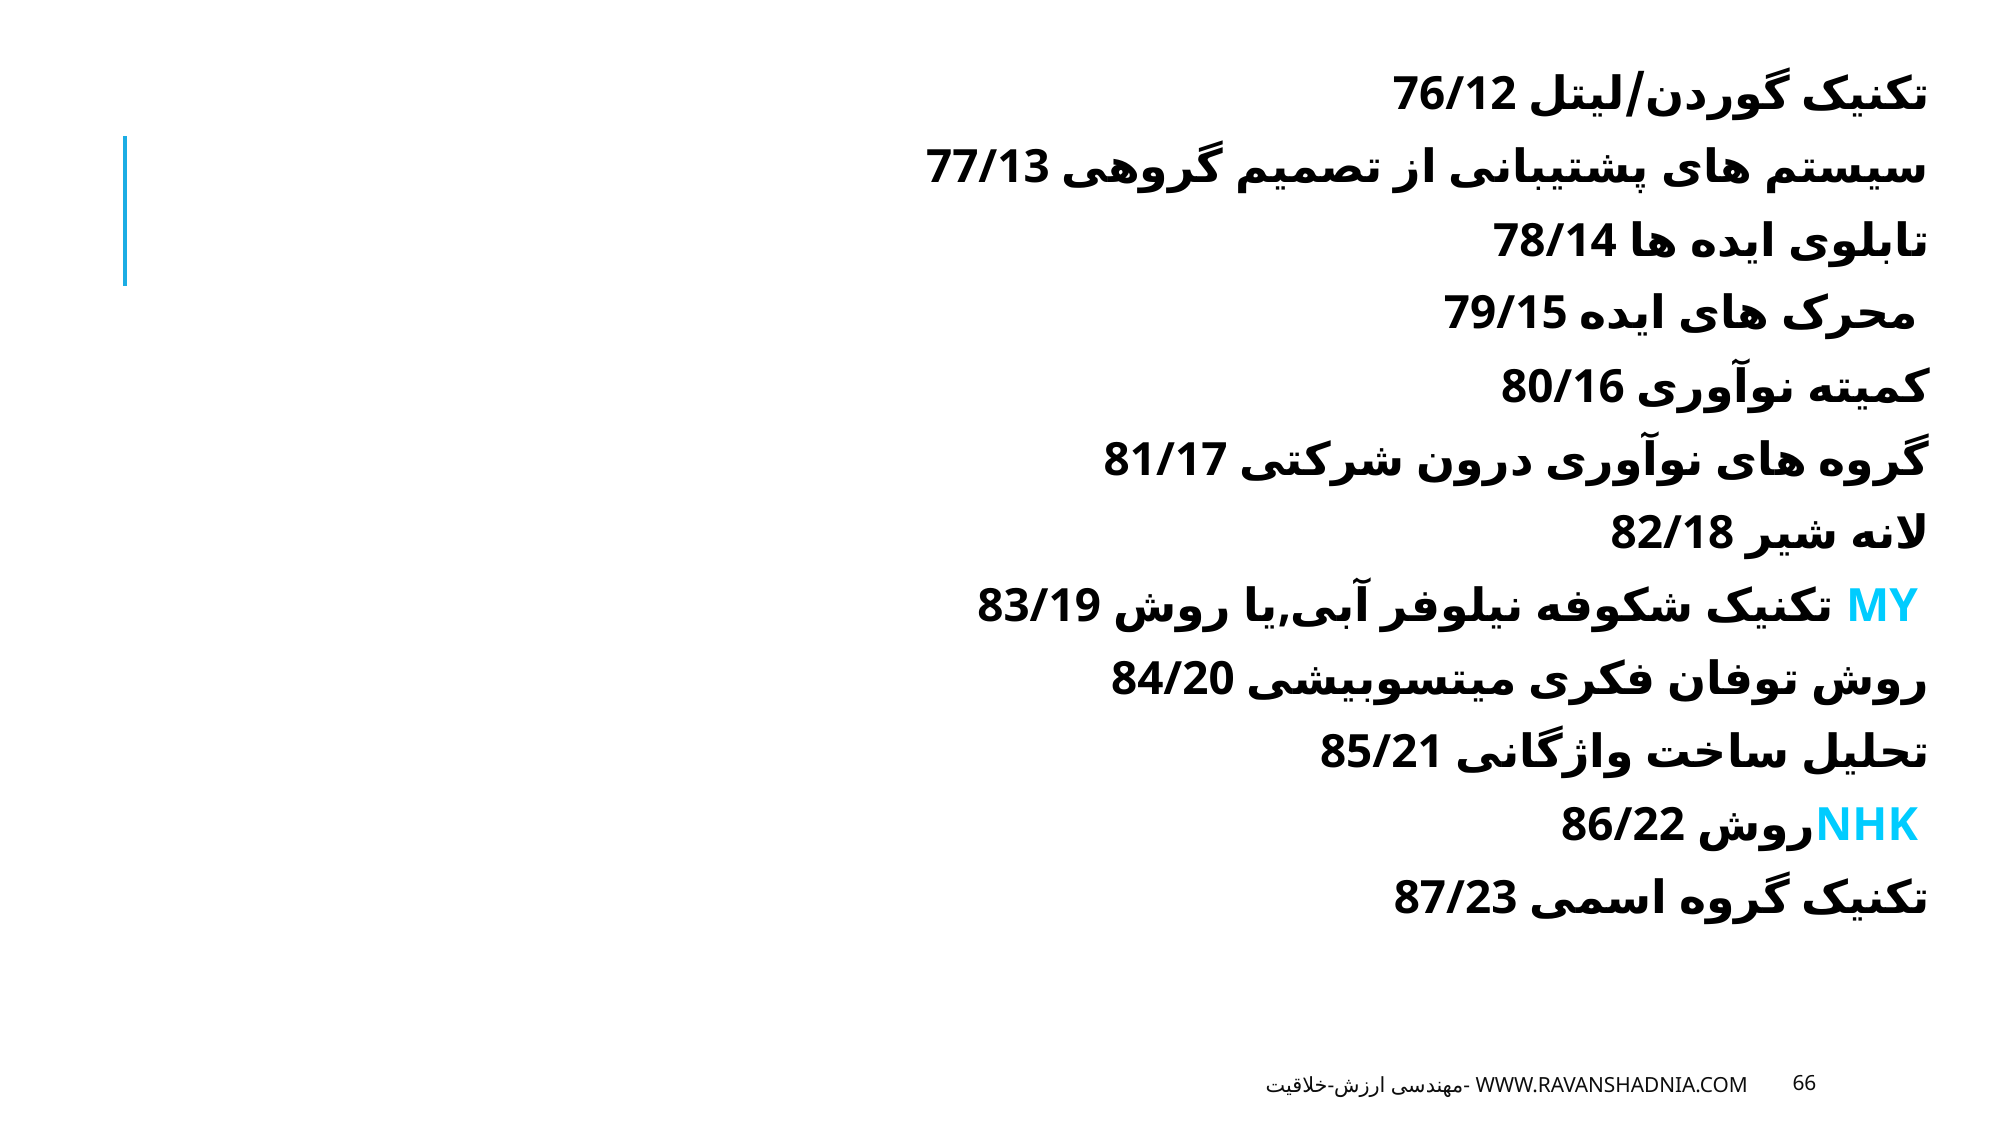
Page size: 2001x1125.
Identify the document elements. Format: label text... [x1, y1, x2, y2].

list 76/12 تکنیک گوردن/لیتل 77/13 سیستم های پشتیبانی از تصمیم گروهی 78/14 تابلوی ایده ها 79/15 محرک های ایده 80/16 کمیته نوآوری 81/17 گروه های نوآوری درون شرکتی 82/18 لانه شیر 83/19 تکنیک شکوفه نیلوفر آبی,یا روش MY 84/20 روش توفان فکری میتسوبیشی 85/21 تحلیل ساخت واژگانی 86/22 روشNHK 87/23 تکنیک گروه اسمی [262, 67, 1938, 1009]
slide_number 66 [1777, 1061, 1938, 1107]
footer مهندسی ارزش-خلاقیت- www.ravanshadnia.com [794, 1061, 1763, 1107]
